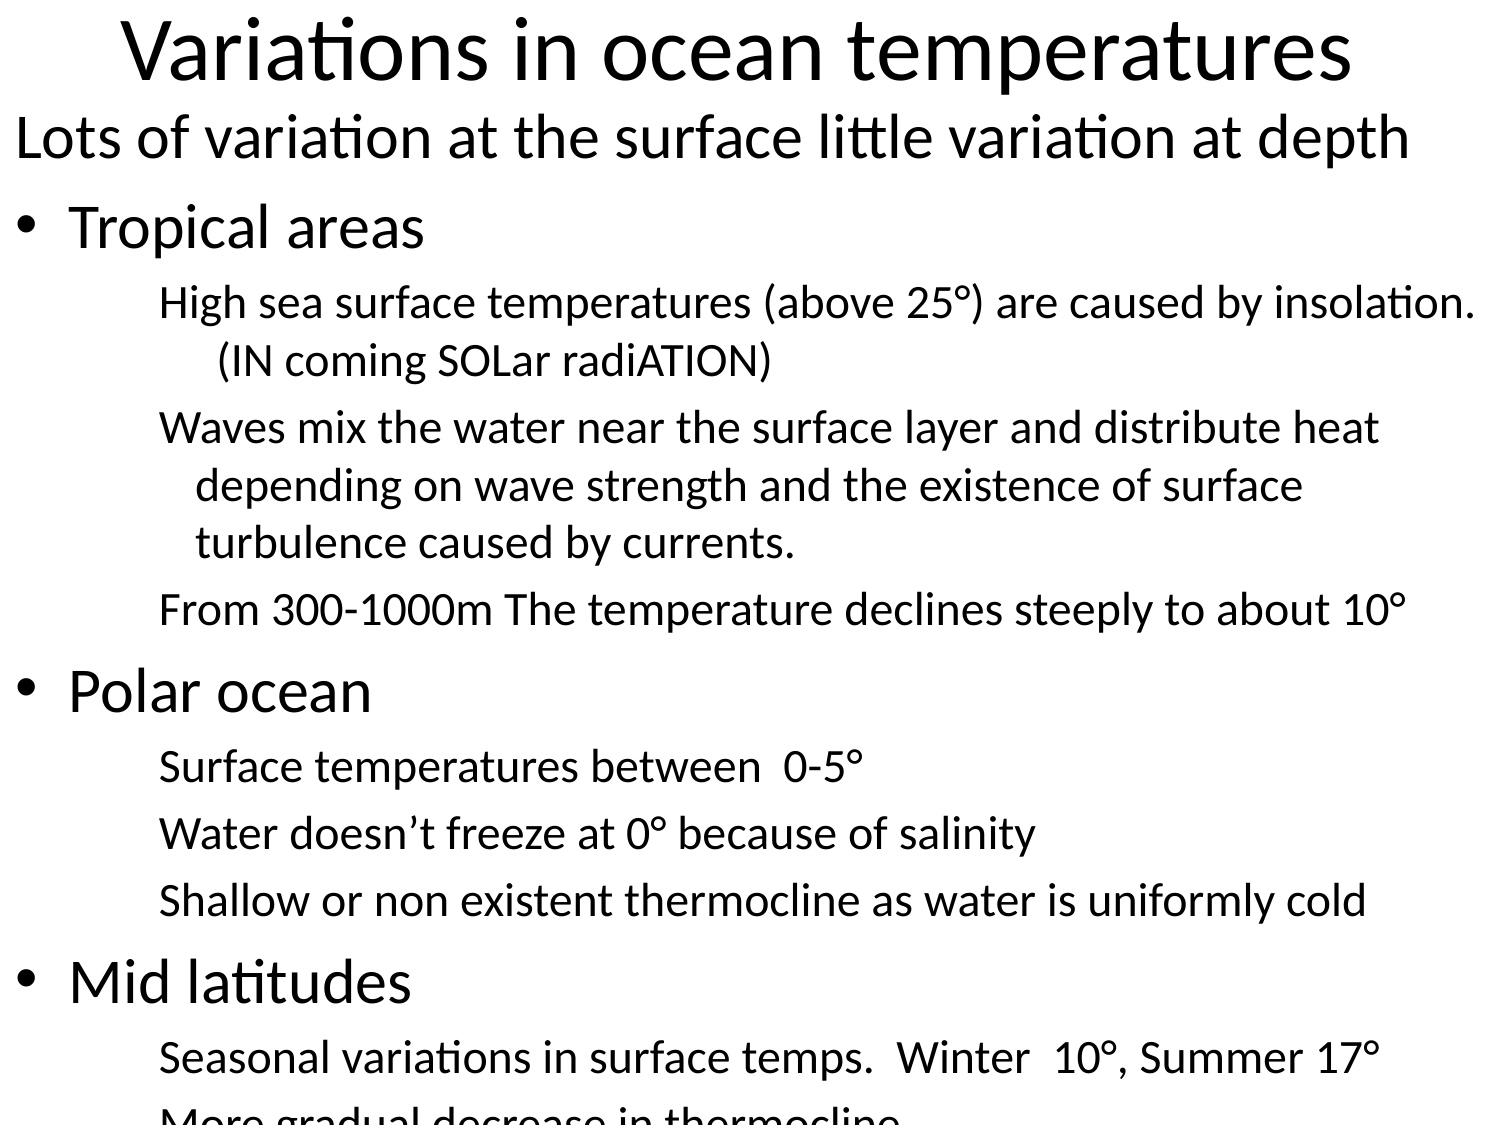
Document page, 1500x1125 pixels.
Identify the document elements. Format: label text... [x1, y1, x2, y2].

list Lots of variation at the surface little variation at depth Tropical areas High sea surface temperatures (above 25°) are caused by insolation. (IN coming SOLar radiATION) Waves mix the water near the surface layer and distribute heat depending on wave strength and the existence of surface turbulence caused by currents. From 300-1000m The temperature declines steeply to about 10° Polar ocean Surface temperatures between 0-5° Water doesn’t freeze at 0° because of salinity Shallow or non existent thermocline as water is uniformly cold Mid latitudes Seasonal variations in surface temps. Winter 10°, Summer 17° More gradual decrease in thermocline. [0, 87, 1500, 1125]
title Variations in ocean temperatures [62, 0, 1413, 87]
